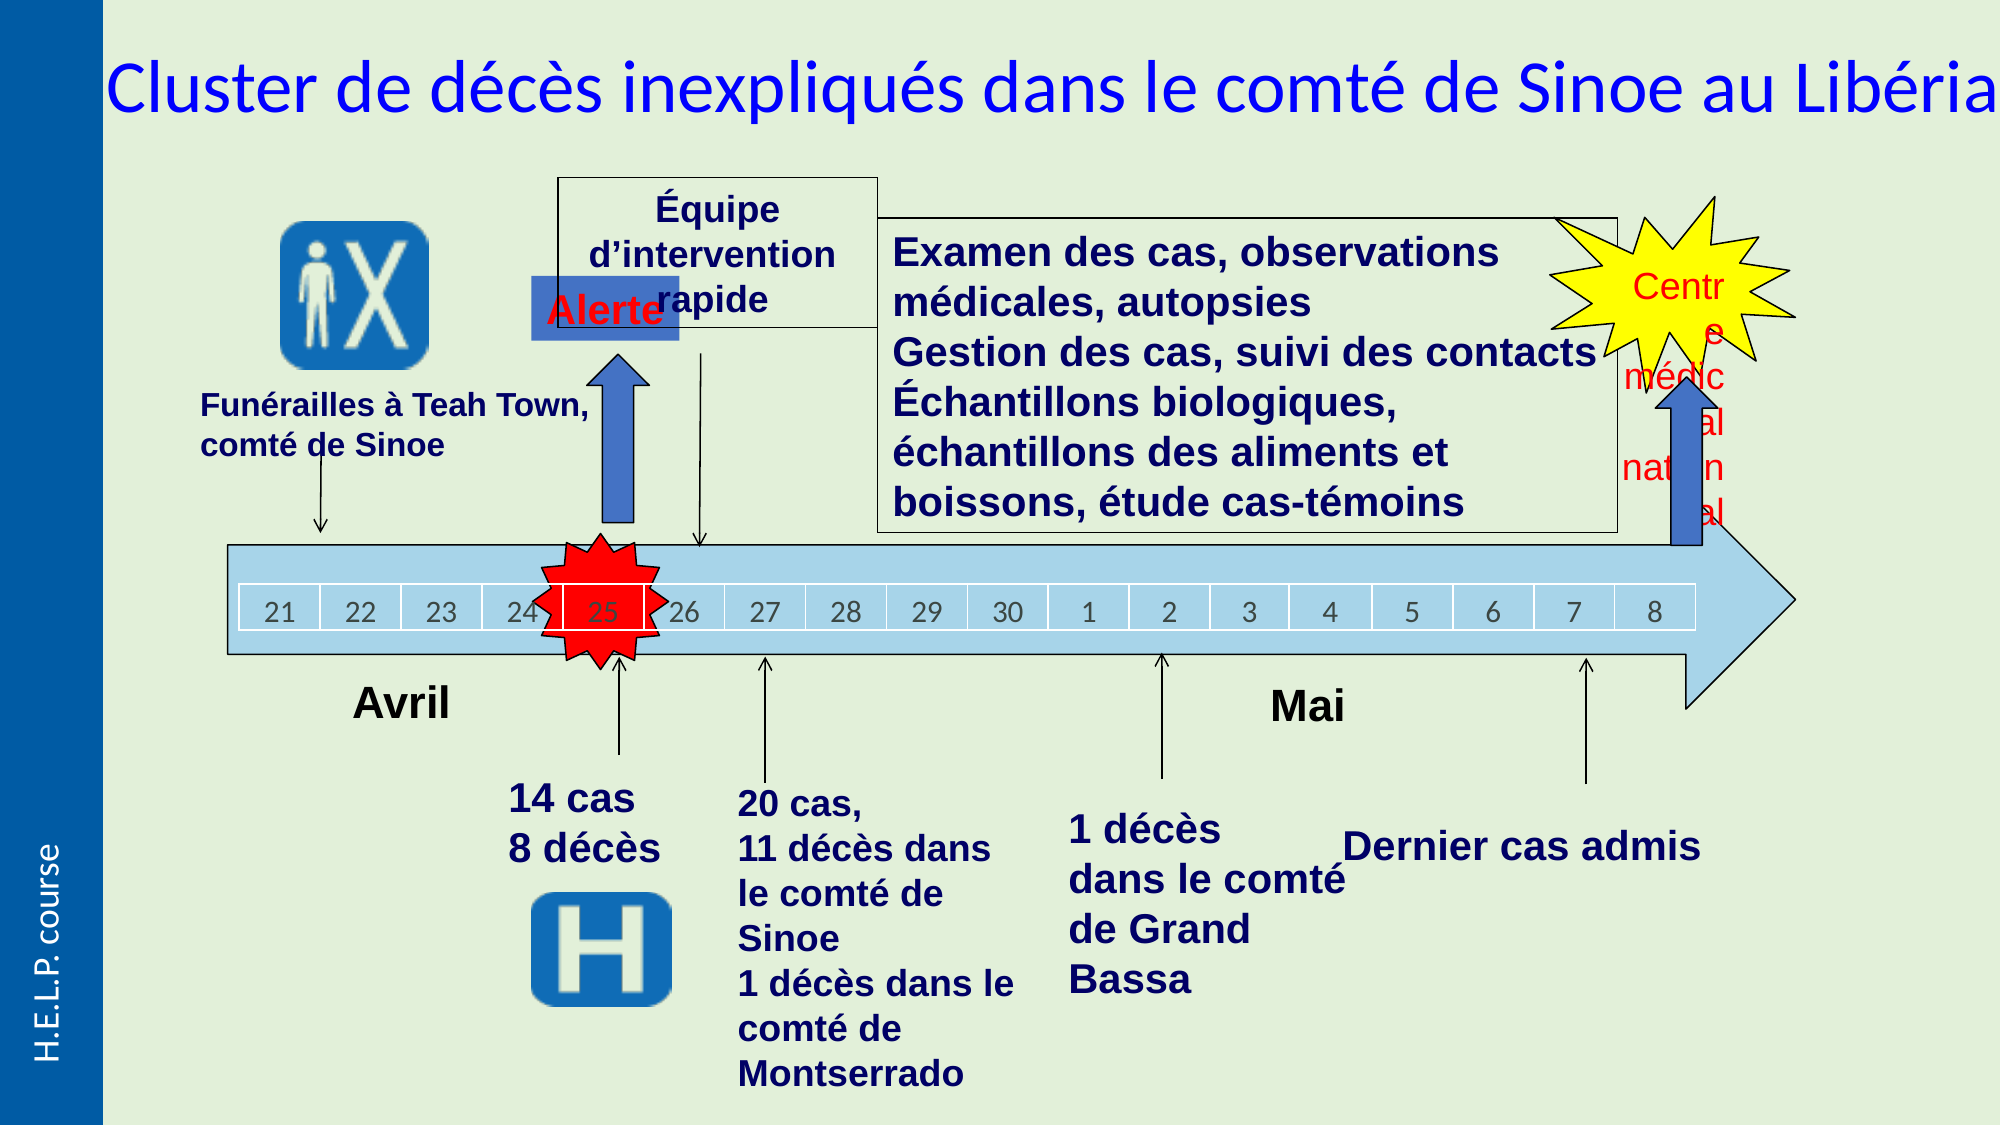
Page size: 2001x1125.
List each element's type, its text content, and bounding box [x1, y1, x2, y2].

table_header 8 [1615, 585, 1695, 629]
text_box [227, 544, 566, 655]
table_header 24 [483, 585, 562, 629]
text_box [1655, 376, 1718, 546]
table_header 21 [240, 585, 319, 629]
table_header 2 [1130, 585, 1209, 629]
text_box 14 cas 8 décès [493, 763, 707, 879]
title Cluster de décès inexpliqués dans le comté de Sinoe au Libéria [84, 0, 2000, 188]
text_box Mai [1255, 668, 1412, 738]
table_header 7 [1535, 585, 1614, 629]
table_header 1 [1049, 585, 1128, 629]
table_header 28 [806, 585, 886, 629]
table_header 22 [321, 585, 400, 629]
table_header 5 [1373, 585, 1452, 629]
table_header 23 [402, 585, 481, 629]
table_header 3 [1211, 585, 1288, 629]
text_box 1 décès dans le comté de Grand Bassa [1053, 794, 1377, 1010]
table_header 4 [1290, 585, 1371, 629]
table_header 29 [887, 585, 967, 629]
text_box Dernier cas admis [1377, 811, 1740, 913]
picture [531, 892, 672, 1007]
text_box [635, 507, 1796, 710]
text_box Examen des cas, observations médicales, autopsies Gestion des cas, suivi des contacts Échantillons biologiques, échantillons des aliments et boissons, étude cas-témoins [877, 217, 1618, 533]
text_box [541, 631, 660, 670]
table_header 25 [564, 585, 643, 629]
table_header 6 [1454, 585, 1533, 629]
text_box 20 cas, 11 décès dans le comté de Sinoe 1 décès dans le comté de Montserrado [722, 771, 1038, 1102]
text_box [586, 354, 650, 523]
text_box [609, 544, 629, 551]
text_box [572, 544, 592, 551]
text_box [541, 533, 660, 583]
table_header 26 [645, 585, 724, 629]
picture [280, 221, 429, 370]
text_box Centre médical national [1549, 196, 1796, 394]
text_box Alerte [531, 275, 680, 341]
text_box Funérailles à Teah Town, comté de Sinoe [185, 375, 602, 470]
table_header 27 [725, 585, 805, 629]
text_box Avril [337, 666, 494, 736]
text_box Équipe d’intervention rapide [558, 188, 878, 328]
table_header 30 [968, 585, 1047, 629]
